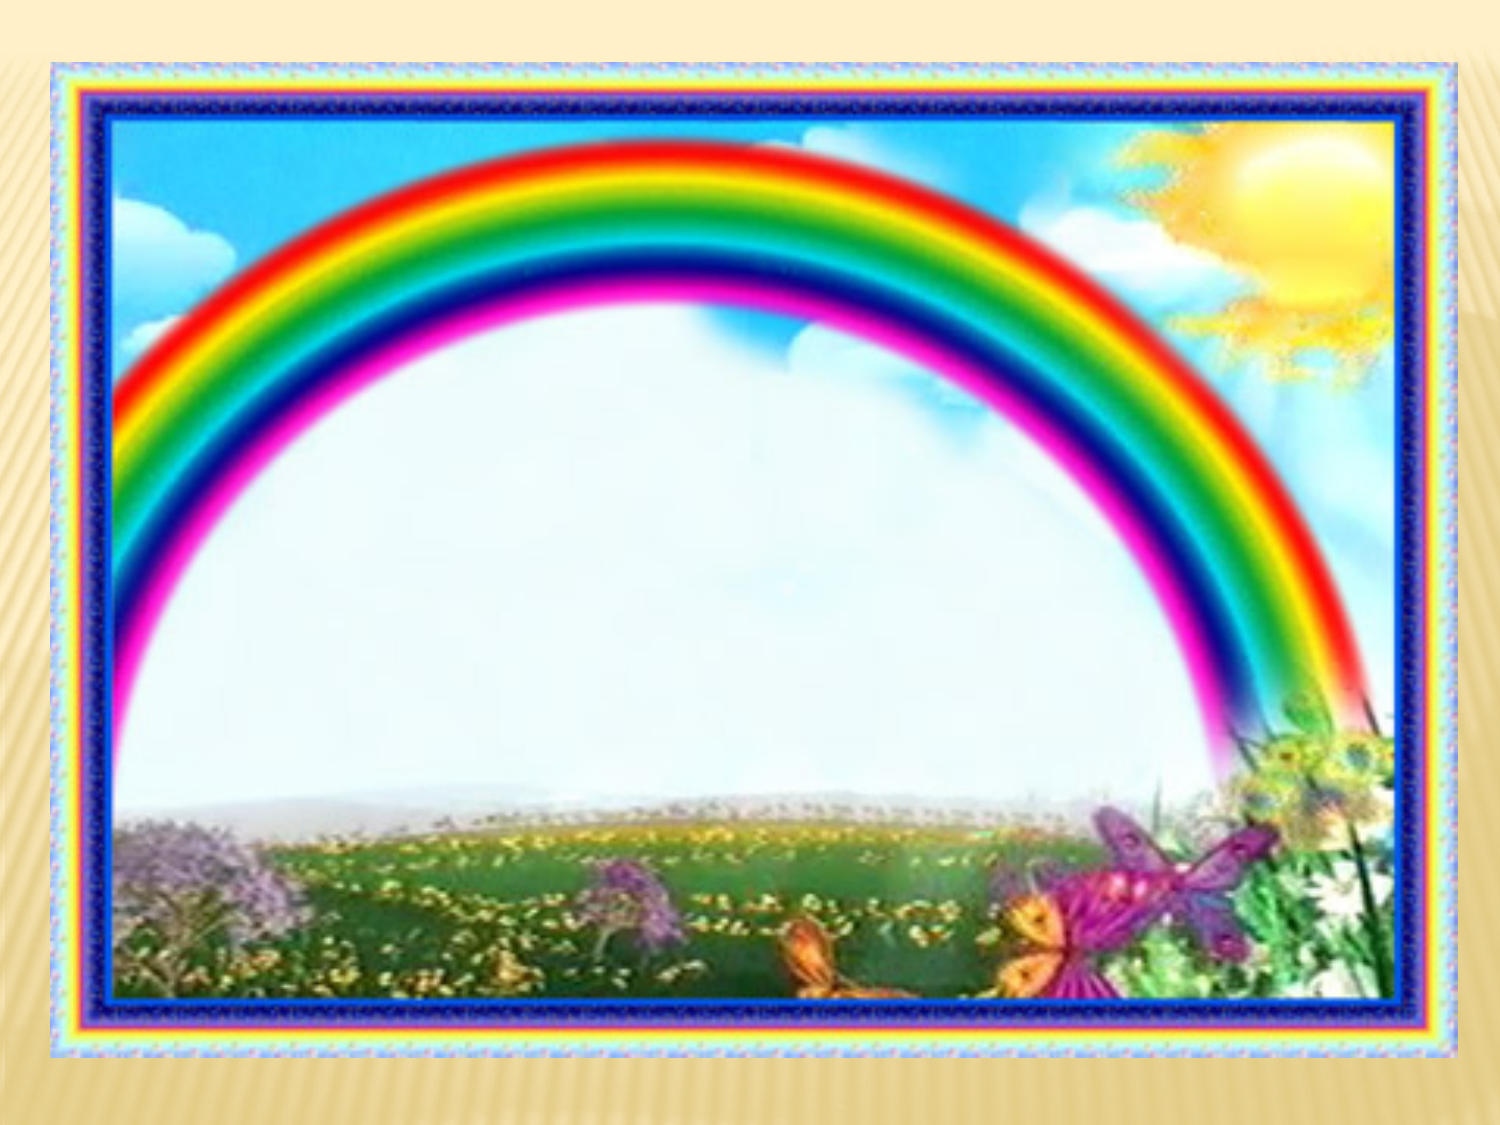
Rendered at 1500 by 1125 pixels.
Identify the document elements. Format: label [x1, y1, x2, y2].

picture [49, 62, 1458, 1058]
